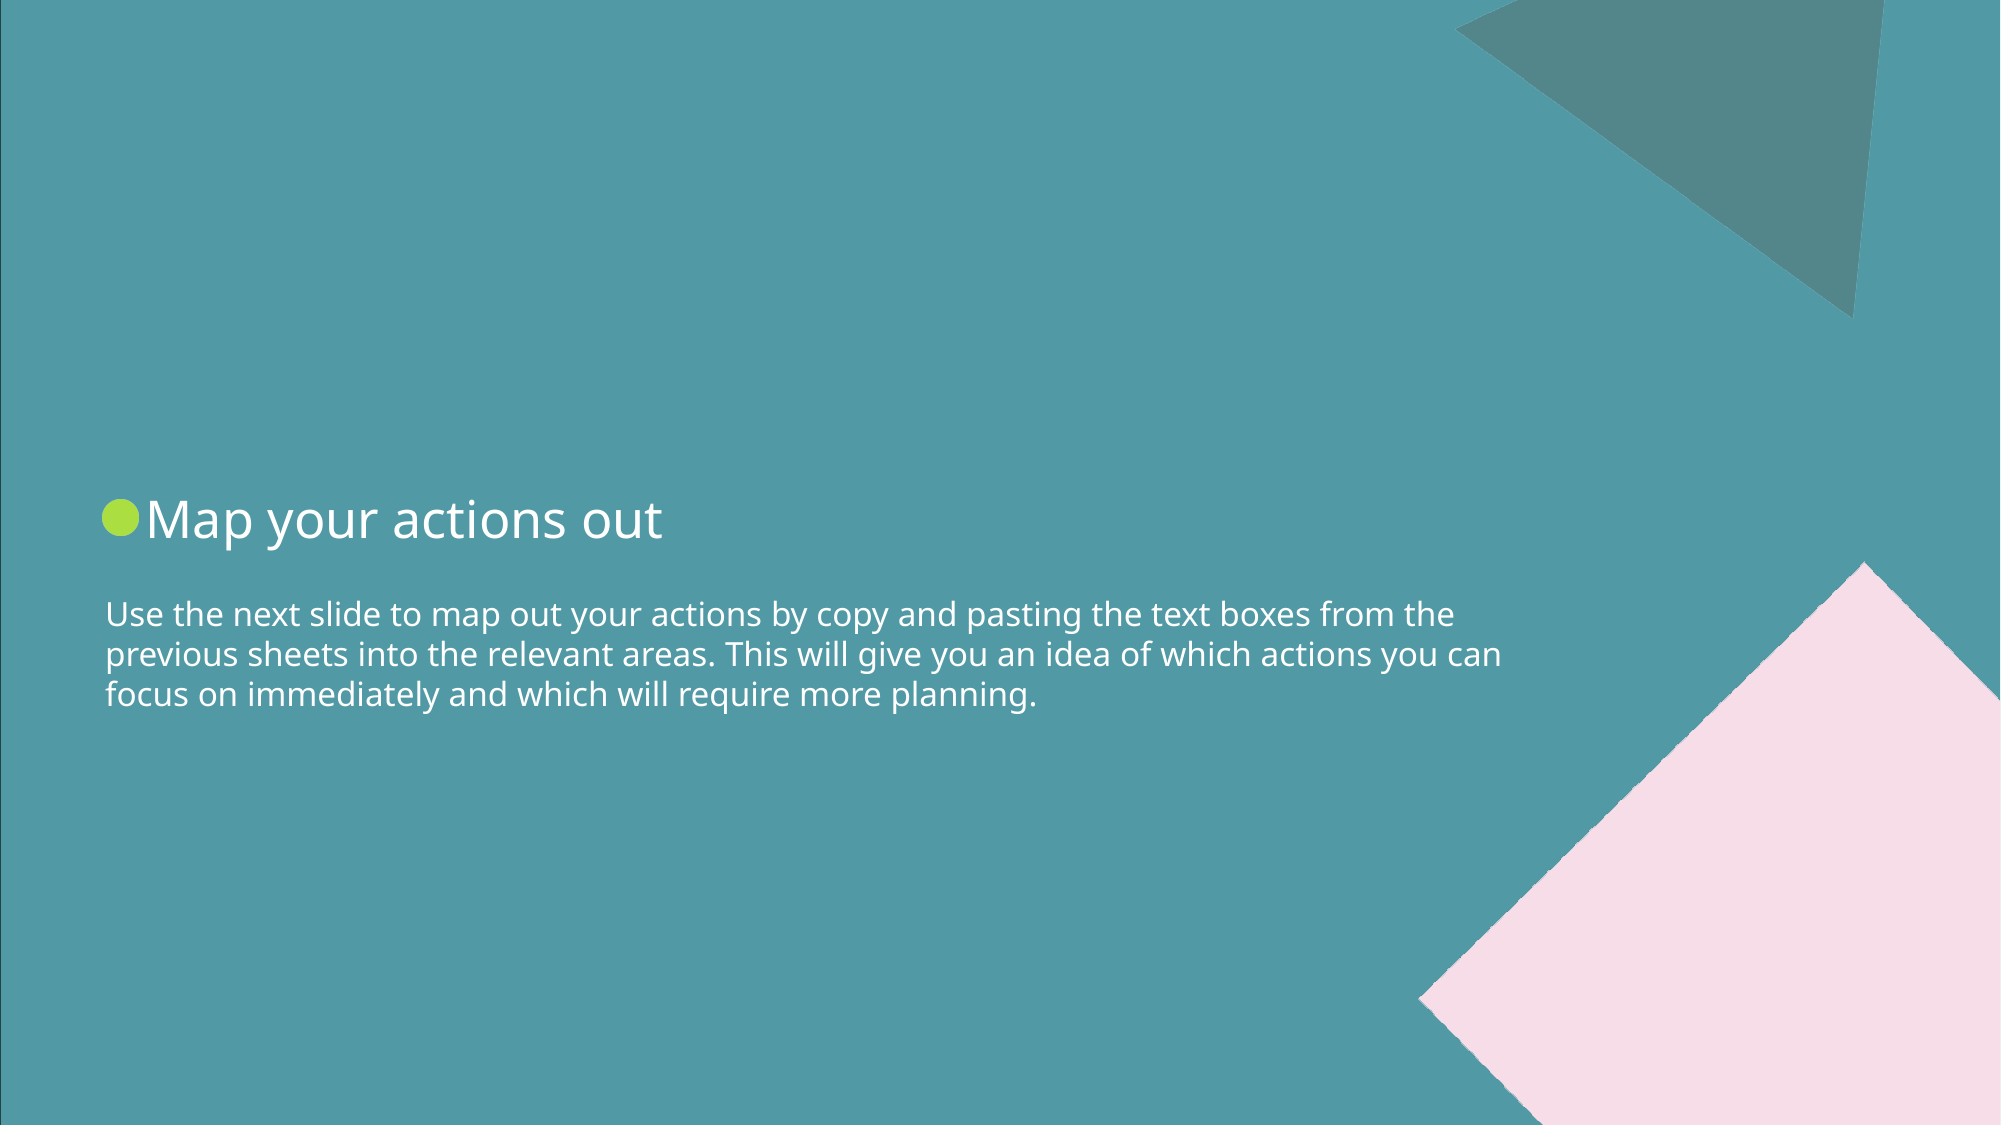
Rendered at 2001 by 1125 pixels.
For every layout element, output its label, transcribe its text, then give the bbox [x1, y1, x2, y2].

picture [1431, 0, 1884, 318]
text_box Map your actions out Use the next slide to map out your actions by copy and pasting the text boxes from the previous sheets into the relevant areas. This will give you an idea of which actions you can focus on immediately and which will require more planning. [102, 482, 1525, 713]
picture [1418, 561, 2001, 1125]
picture [102, 499, 139, 537]
